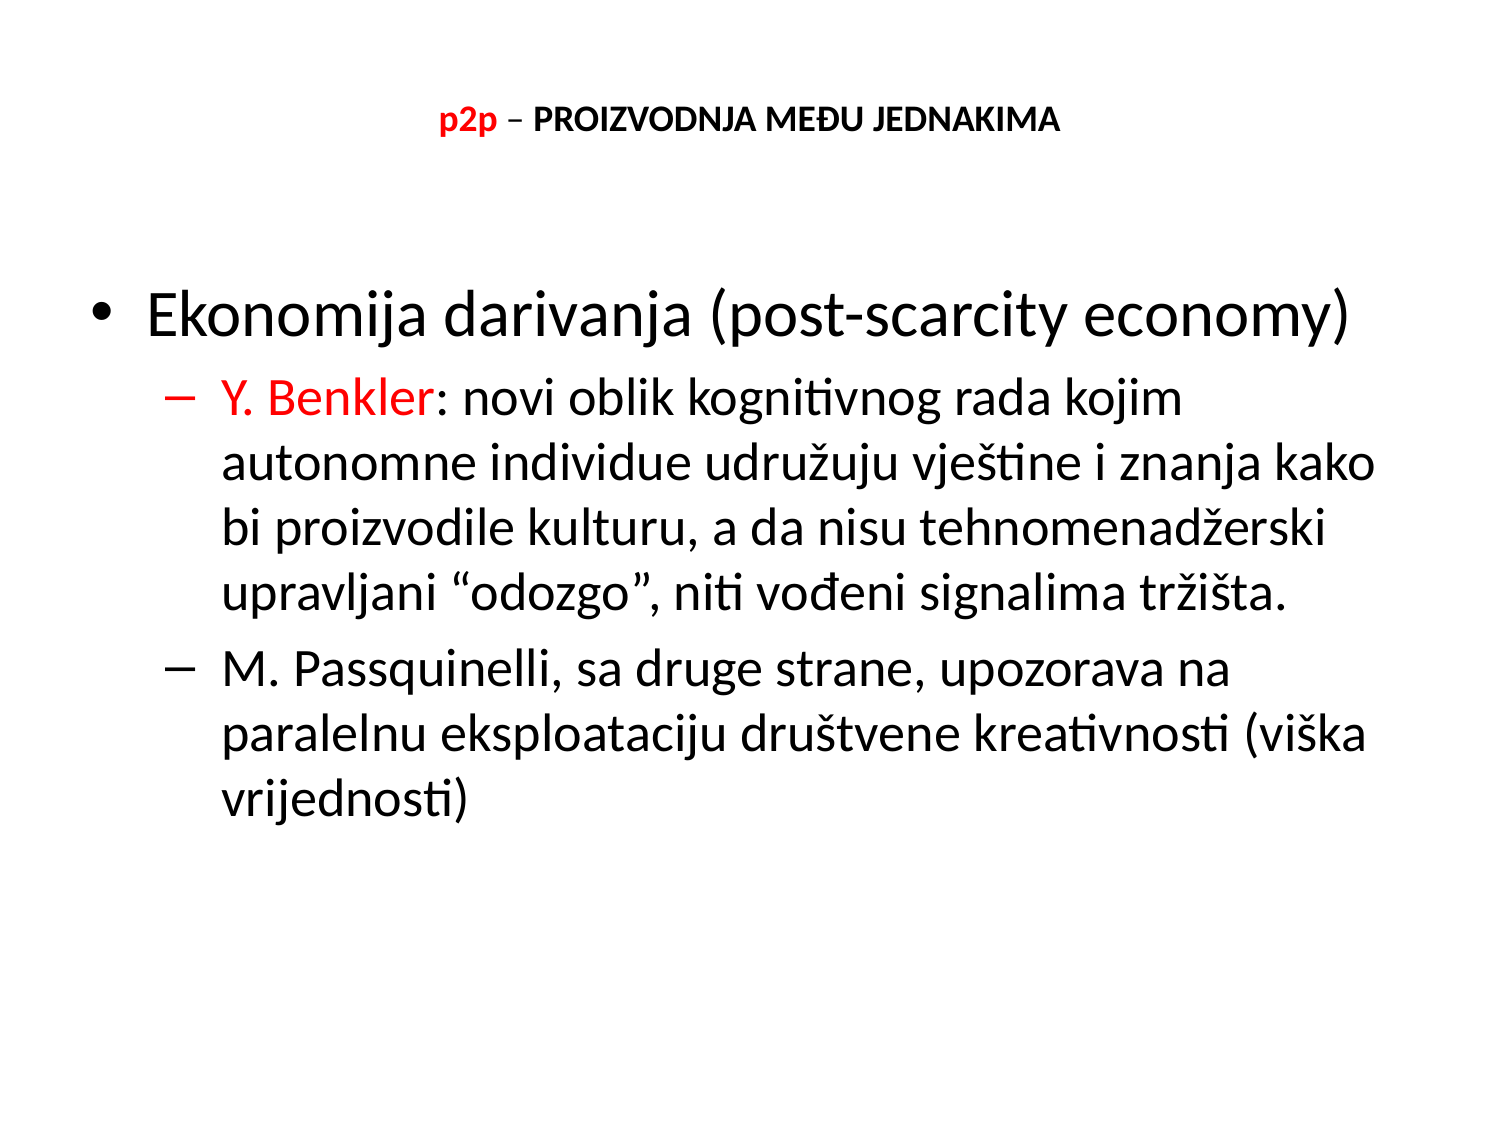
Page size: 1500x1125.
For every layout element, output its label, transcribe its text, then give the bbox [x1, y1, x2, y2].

title p2p – PROIZVODNJA MEĐU JEDNAKIMA [75, 45, 1425, 233]
list Ekonomija darivanja (post-scarcity economy) Y. Benkler: novi oblik kognitivnog rada kojim autonomne individue udružuju vještine i znanja kako bi proizvodile kulturu, a da nisu tehnomenadžerski upravljani “odozgo”, niti vođeni signalima tržišta. M. Passquinelli, sa druge strane, upozorava na paralelnu eksploataciju društvene kreativnosti (viška vrijednosti) [75, 262, 1425, 1005]
